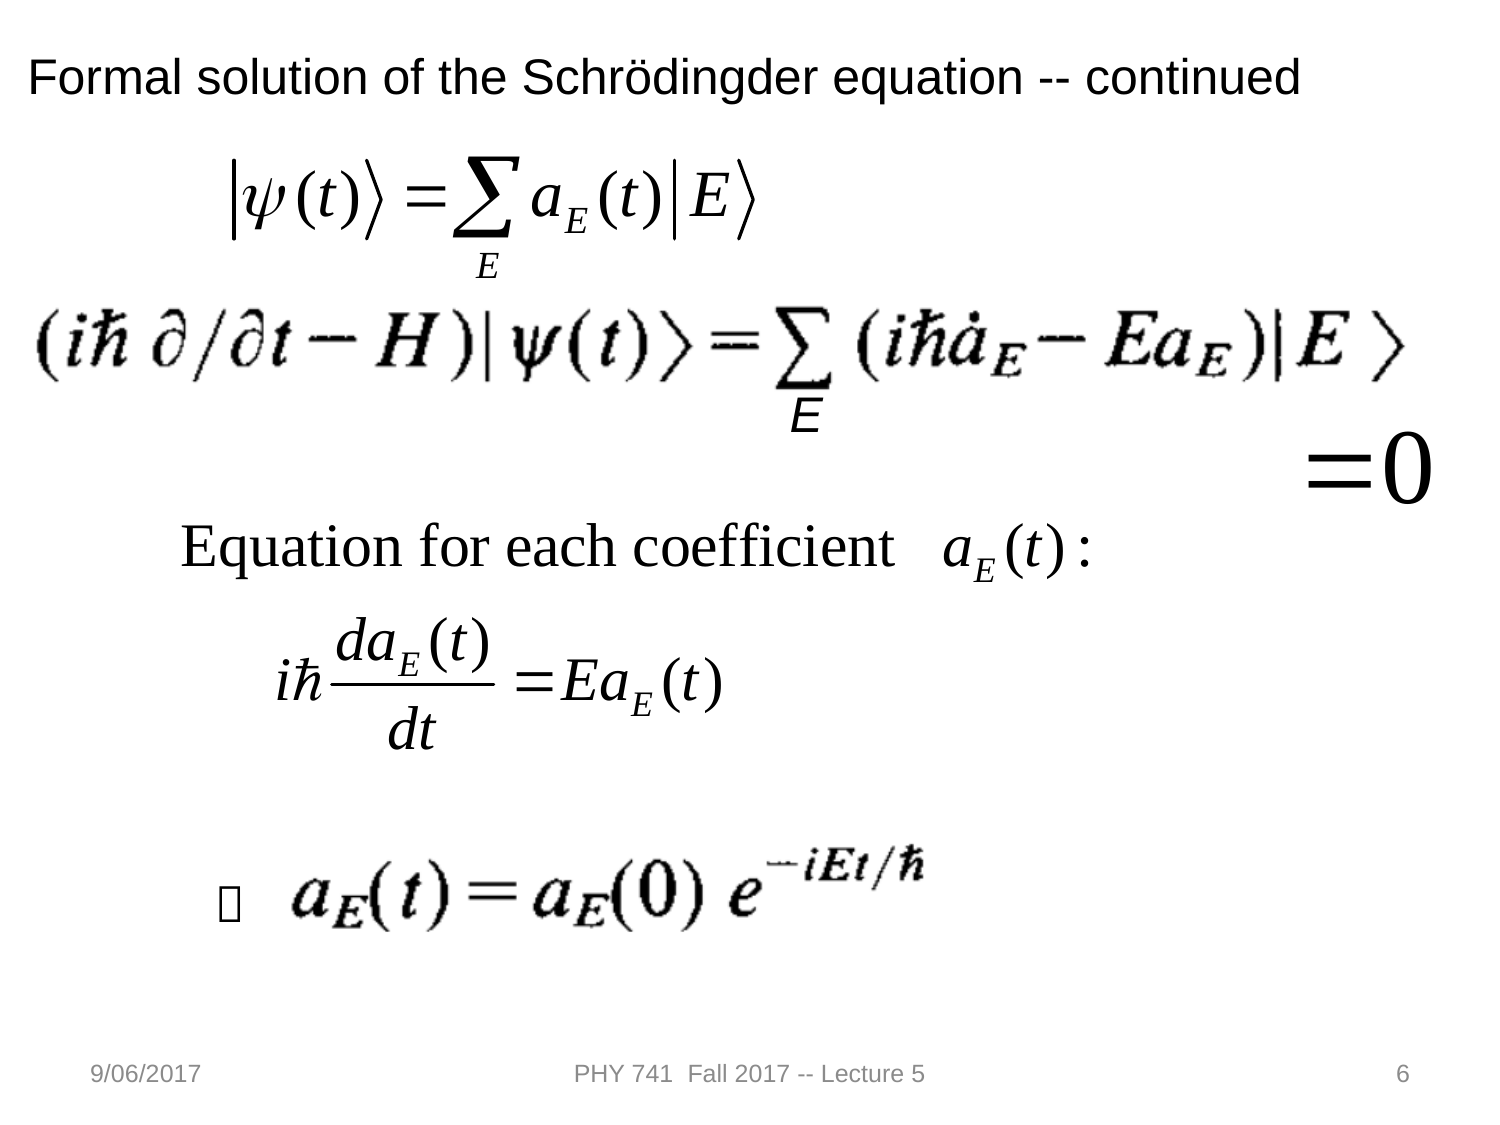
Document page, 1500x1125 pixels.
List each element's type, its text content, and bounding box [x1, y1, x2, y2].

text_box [224, 149, 766, 290]
footer PHY 741 Fall 2017 -- Lecture 5 [512, 1042, 988, 1103]
picture [262, 787, 951, 1015]
picture [19, 242, 1426, 447]
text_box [174, 509, 1095, 761]
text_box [1287, 413, 1443, 522]
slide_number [75, 1042, 425, 1103]
slide_number 6 [1074, 1042, 1425, 1103]
text_box Formal solution of the Schrödingder equation -- continued [12, 37, 1388, 113]
text_box  [200, 865, 257, 941]
